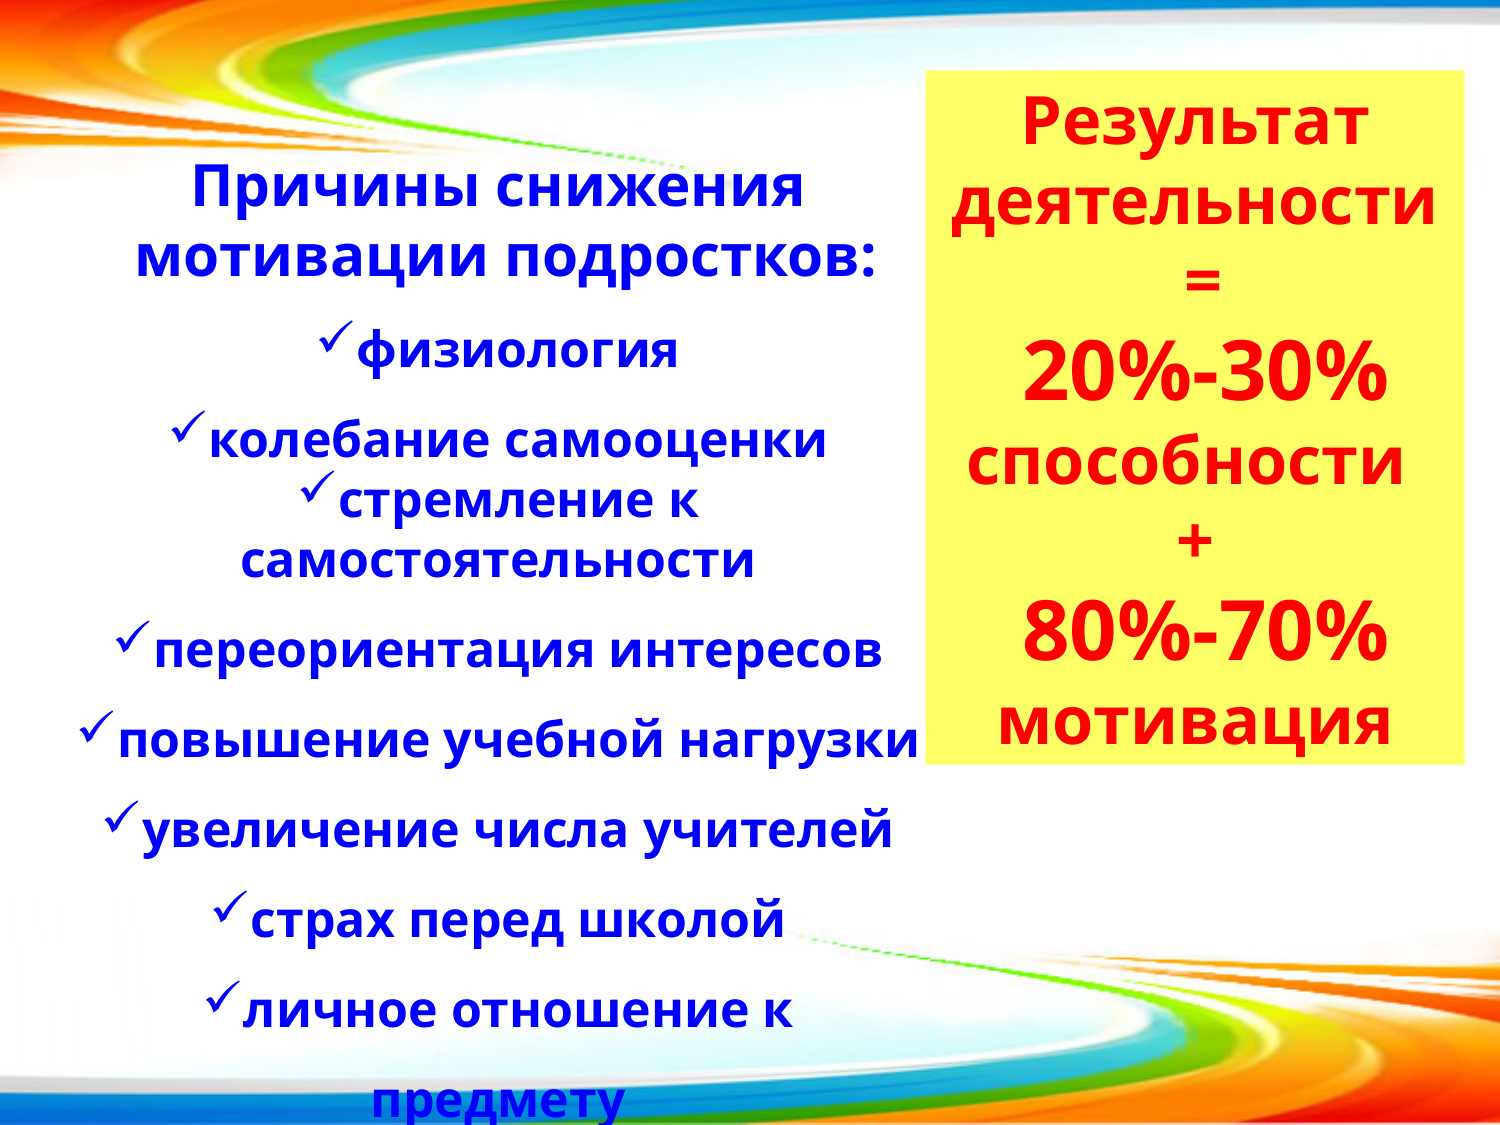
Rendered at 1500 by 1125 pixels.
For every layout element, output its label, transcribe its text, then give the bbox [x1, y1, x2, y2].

text_box Причины снижения мотивации подростков: физиология колебание самооценки стремление к самостоятельности переориентация интересов повышение учебной нагрузки увеличение числа учителей страх перед школой личное отношение к предмету [58, 140, 938, 1125]
picture [0, 0, 1500, 1125]
text_box Результат деятельности = 20%-30% способности + 80%-70% мотивация [925, 70, 1465, 765]
